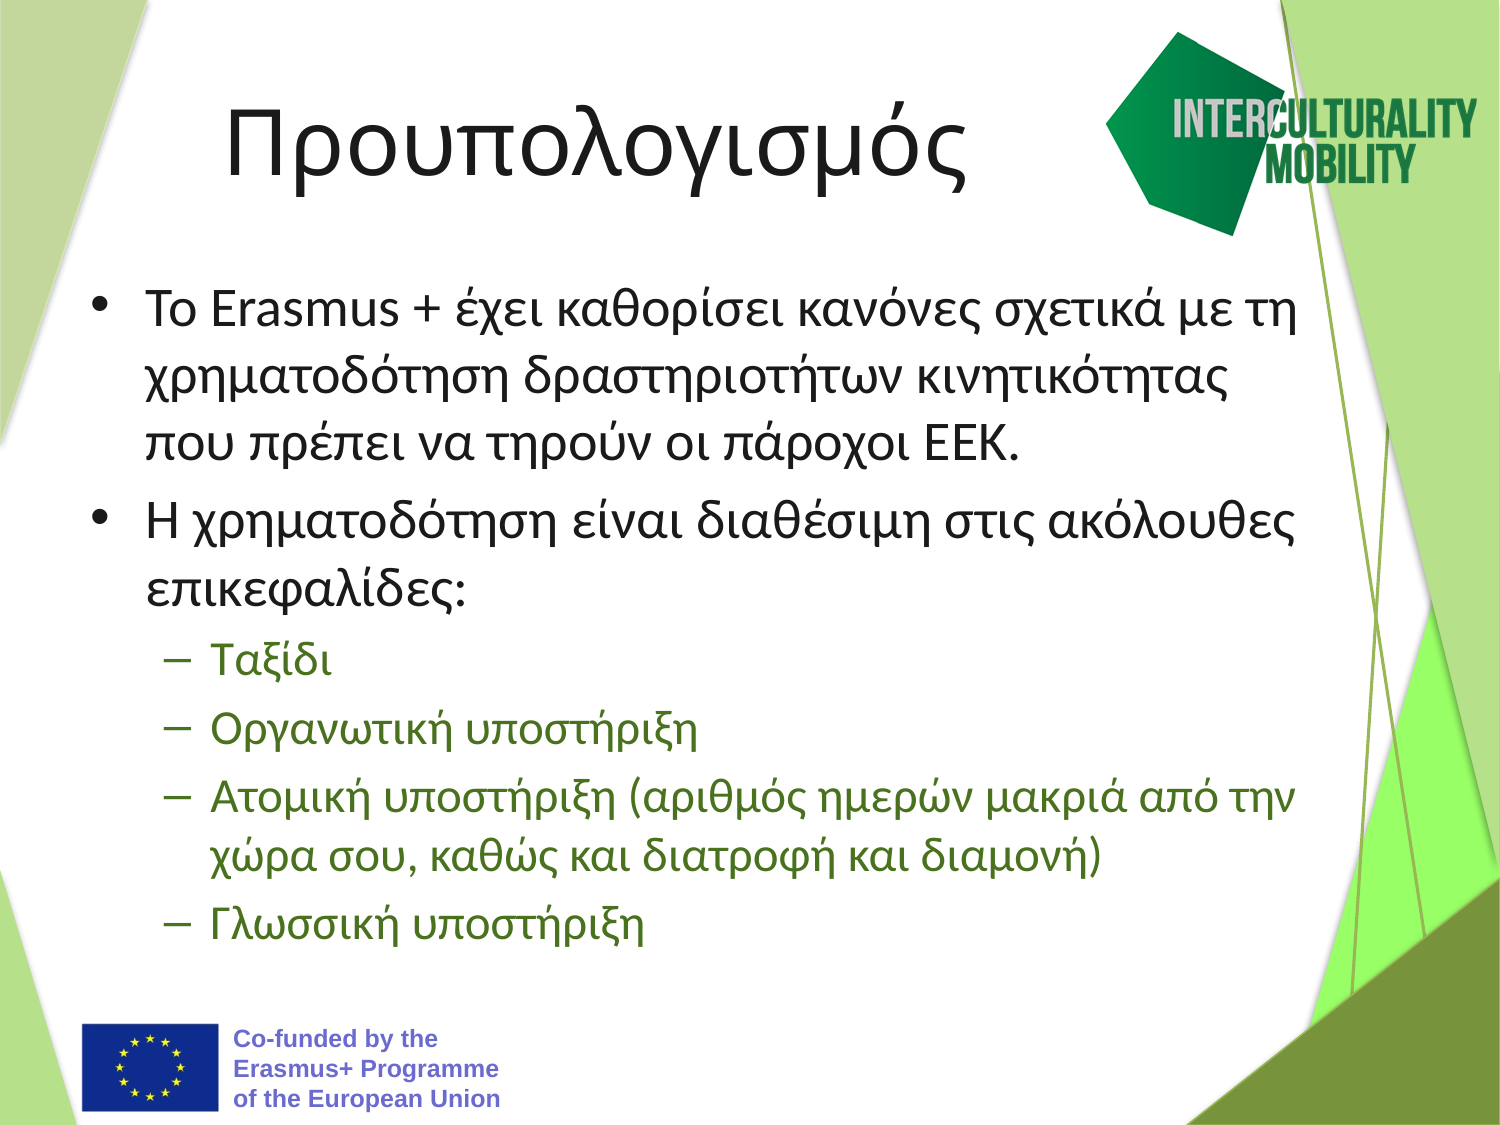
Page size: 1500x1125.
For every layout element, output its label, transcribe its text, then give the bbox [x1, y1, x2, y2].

picture [238, 1032, 243, 1044]
picture [53, 999, 243, 1125]
list Το Erasmus + έχει καθορίσει κανόνες σχετικά με τη χρηματοδότηση δραστηριοτήτων κινητικότητας που πρέπει να τηρούν οι πάροχοι ΕΕΚ. Η χρηματοδότηση είναι διαθέσιμη στις ακόλουθες επικεφαλίδες: Ταξίδι Οργανωτική υποστήριξη Ατομική υποστήριξη (αριθμός ημερών μακριά από την χώρα σου, καθώς και διατροφή και διαμονή) Γλωσσική υποστήριξη [75, 262, 1329, 1005]
picture [1104, 30, 1477, 237]
title Προυπολογισμός [110, 45, 1081, 233]
picture [238, 1096, 243, 1105]
